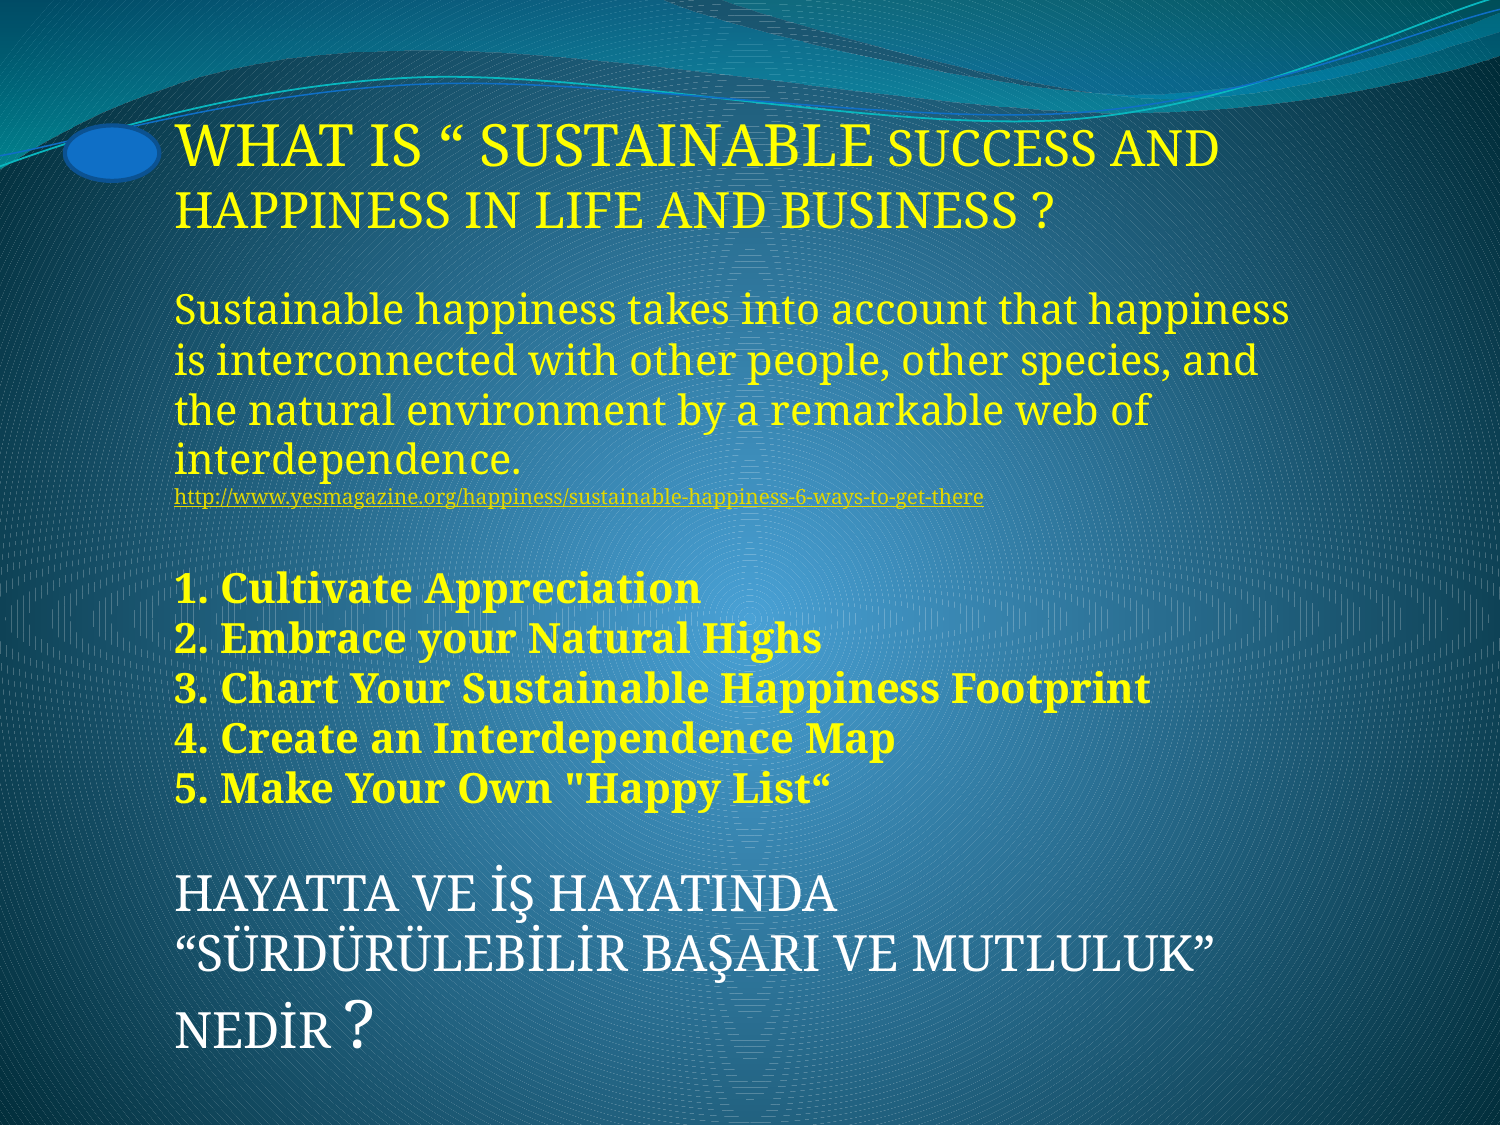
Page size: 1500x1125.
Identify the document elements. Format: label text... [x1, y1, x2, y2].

text_box [62, 123, 162, 183]
text_box WHAT IS “ SUSTAINABLE SUCCESS AND HAPPINESS IN LIFE AND BUSINESS ? Sustainable happiness takes into account that happiness is interconnected with other people, other species, and the natural environment by a remarkable web of interdependence. http://www.yesmagazine.org/happiness/sustainable-happiness-6-ways-to-get-there 1. Cultivate Appreciation 2. Embrace your Natural Highs 3. Chart Your Sustainable Happiness Footprint 4. Create an Interdependence Map 5. Make Your Own "Happy List“ HAYATTA VE İŞ HAYATINDA “SÜRDÜRÜLEBİLİR BAŞARI VE MUTLULUK” NEDİR ? [159, 30, 1317, 1125]
